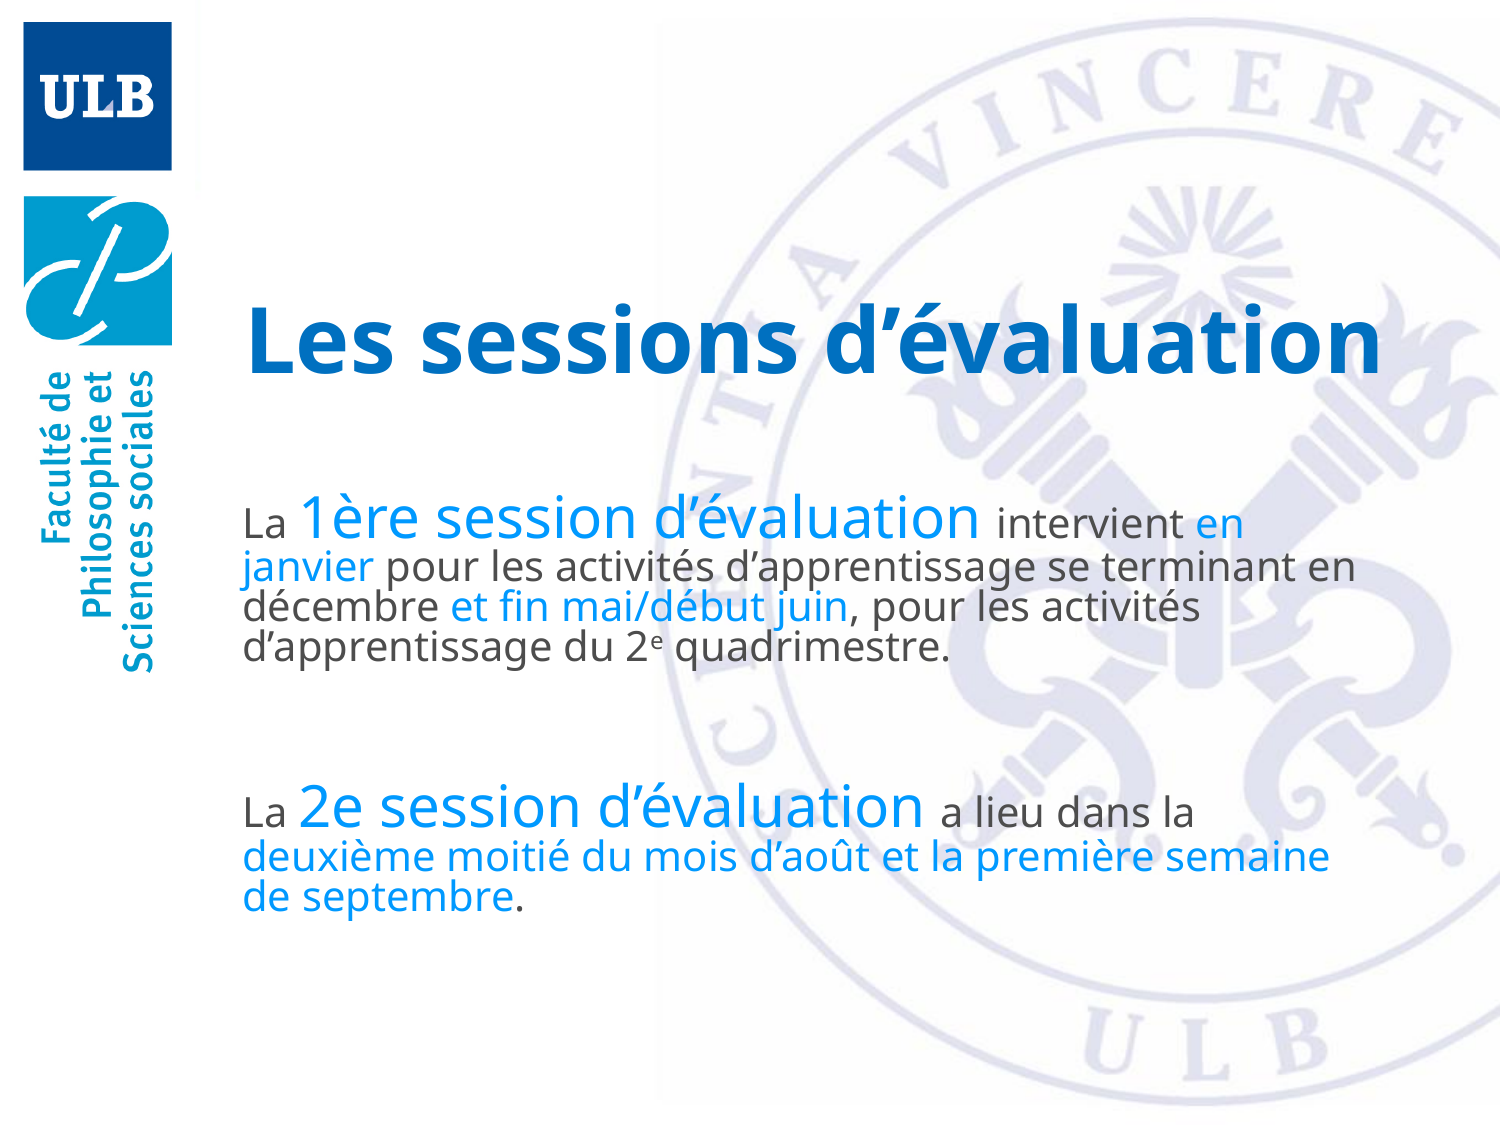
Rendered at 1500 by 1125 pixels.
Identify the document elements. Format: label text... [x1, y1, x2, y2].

title Les sessions d’évaluation [218, 243, 1412, 431]
picture [0, 0, 1500, 1125]
list La 1ère session d’évaluation intervient en janvier pour les activités d’apprentissage se terminant en décembre et fin mai/début juin, pour les activités d’apprentissage du 2e quadrimestre. La 2e session d’évaluation a lieu dans la deuxième moitié du mois d’août et la première semaine de septembre. [171, 486, 1388, 1047]
